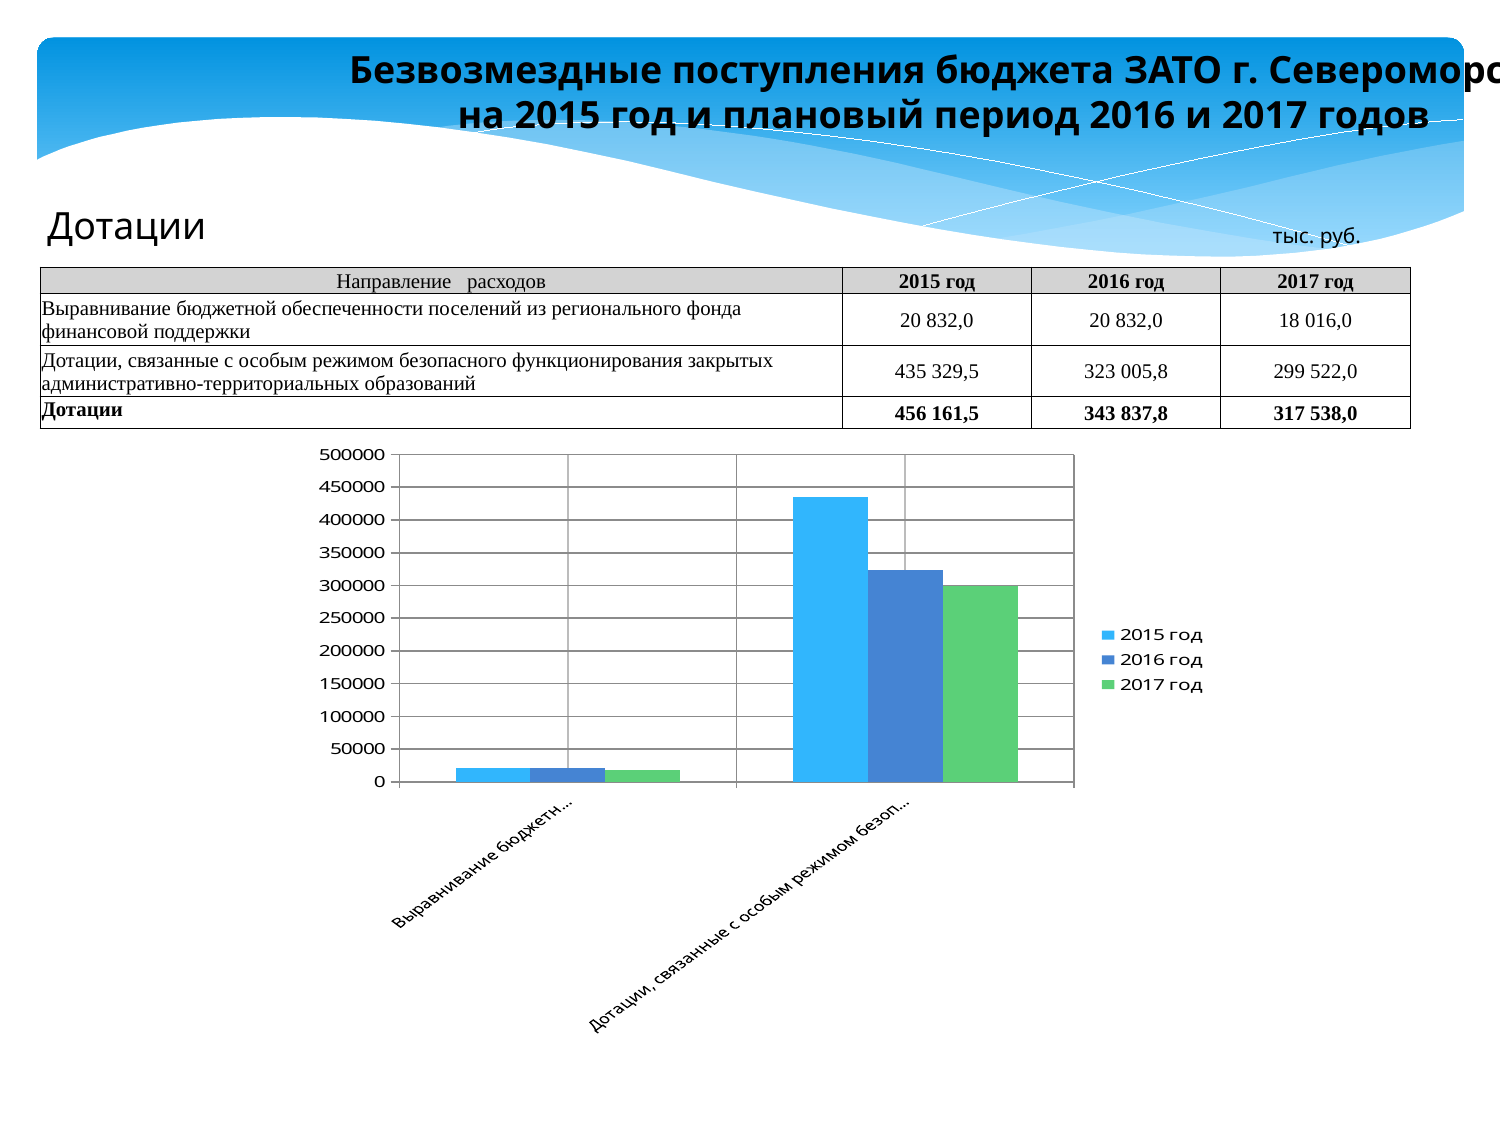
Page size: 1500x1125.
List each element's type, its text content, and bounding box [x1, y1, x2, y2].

table_cell 435 329,5 [843, 346, 1031, 396]
table_header Направление расходов [41, 268, 842, 293]
table_cell 323 005,8 [1032, 346, 1220, 396]
table_cell 317 538,0 [1221, 397, 1410, 428]
table_header 2016 год [1032, 268, 1220, 293]
table_cell Дотации [41, 397, 842, 428]
table_cell 20 832,0 [843, 294, 1031, 345]
table_header 2015 год [843, 268, 1031, 293]
table_cell 456 161,5 [843, 397, 1031, 428]
text_box тыс. руб. [1257, 214, 1412, 255]
table_cell 20 832,0 [1032, 294, 1220, 345]
chart [300, 444, 1223, 1036]
text_box Дотации [32, 194, 221, 255]
table_cell 18 016,0 [1221, 294, 1410, 345]
table_cell Дотации, связанные с особым режимом безопасного функционирования закрытых административно-территориальных образований [41, 346, 842, 396]
table_cell Выравнивание бюджетной обеспеченности поселений из регионального фонда финансовой поддержки [41, 294, 842, 345]
table_header 2017 год [1221, 268, 1410, 293]
table_cell 299 522,0 [1221, 346, 1410, 396]
table_cell 343 837,8 [1032, 397, 1220, 428]
text_box Безвозмездные поступления бюджета ЗАТО г. Североморск на 2015 год и плановый период 2016 и 2017 годов [334, 38, 1500, 144]
